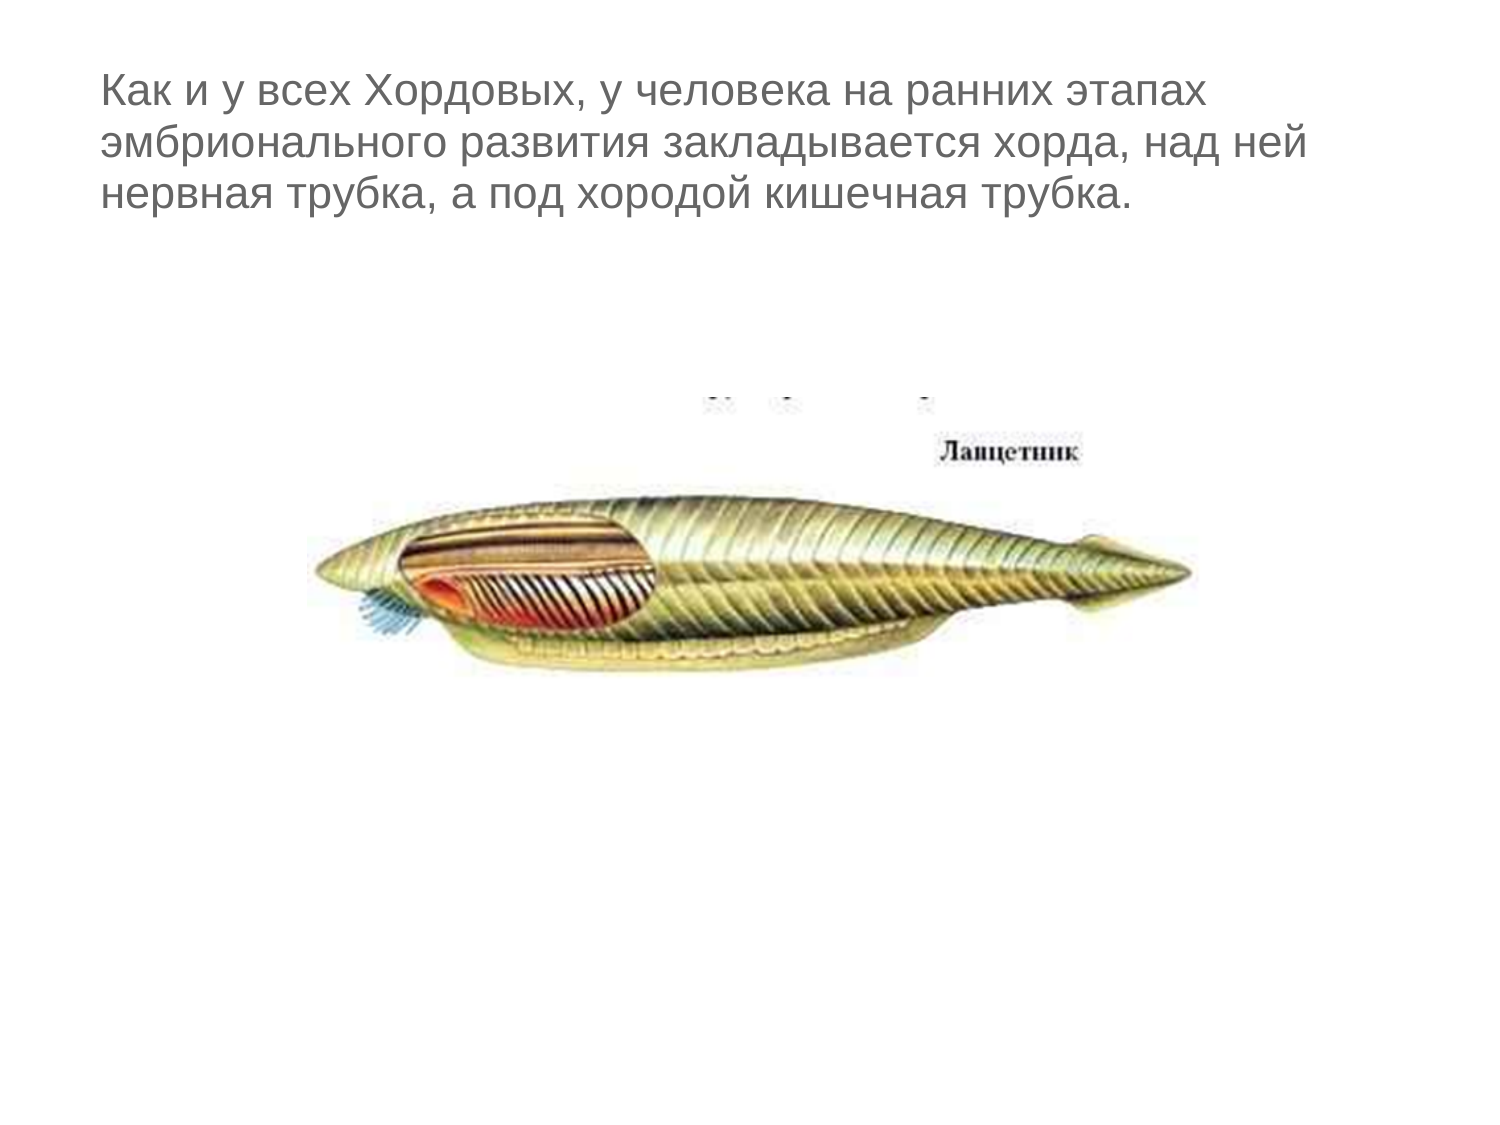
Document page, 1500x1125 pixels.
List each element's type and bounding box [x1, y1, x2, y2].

list [306, 396, 1217, 717]
picture [100, 63, 1424, 267]
